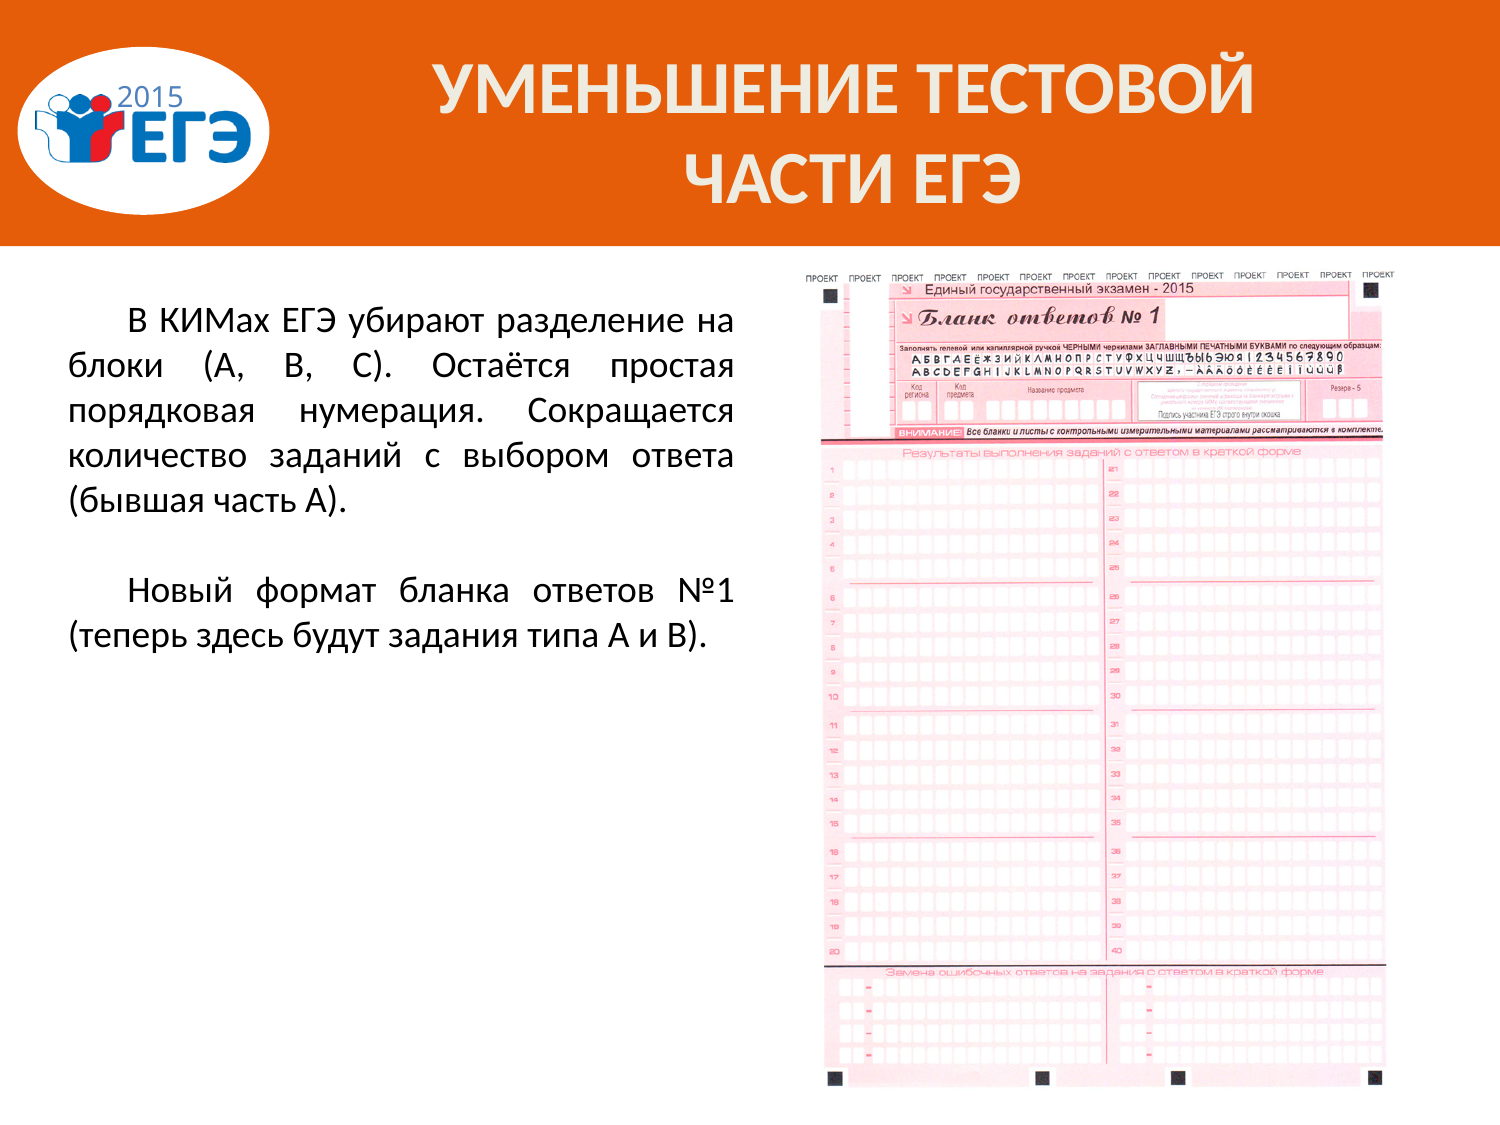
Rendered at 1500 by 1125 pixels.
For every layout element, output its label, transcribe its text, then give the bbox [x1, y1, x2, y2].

text_box В КИМах ЕГЭ убирают разделение на блоки (А, В, С). Остаётся простая порядковая нумерация. Сокращается количество заданий с выбором ответа (бывшая часть А). Новый формат бланка ответов №1 (теперь здесь будут задания типа А и В). [53, 287, 750, 872]
picture [35, 94, 251, 163]
title уменьшение тестовой части ЕГЭ [281, 35, 1425, 223]
picture [137, 94, 146, 105]
picture [785, 266, 1420, 1096]
